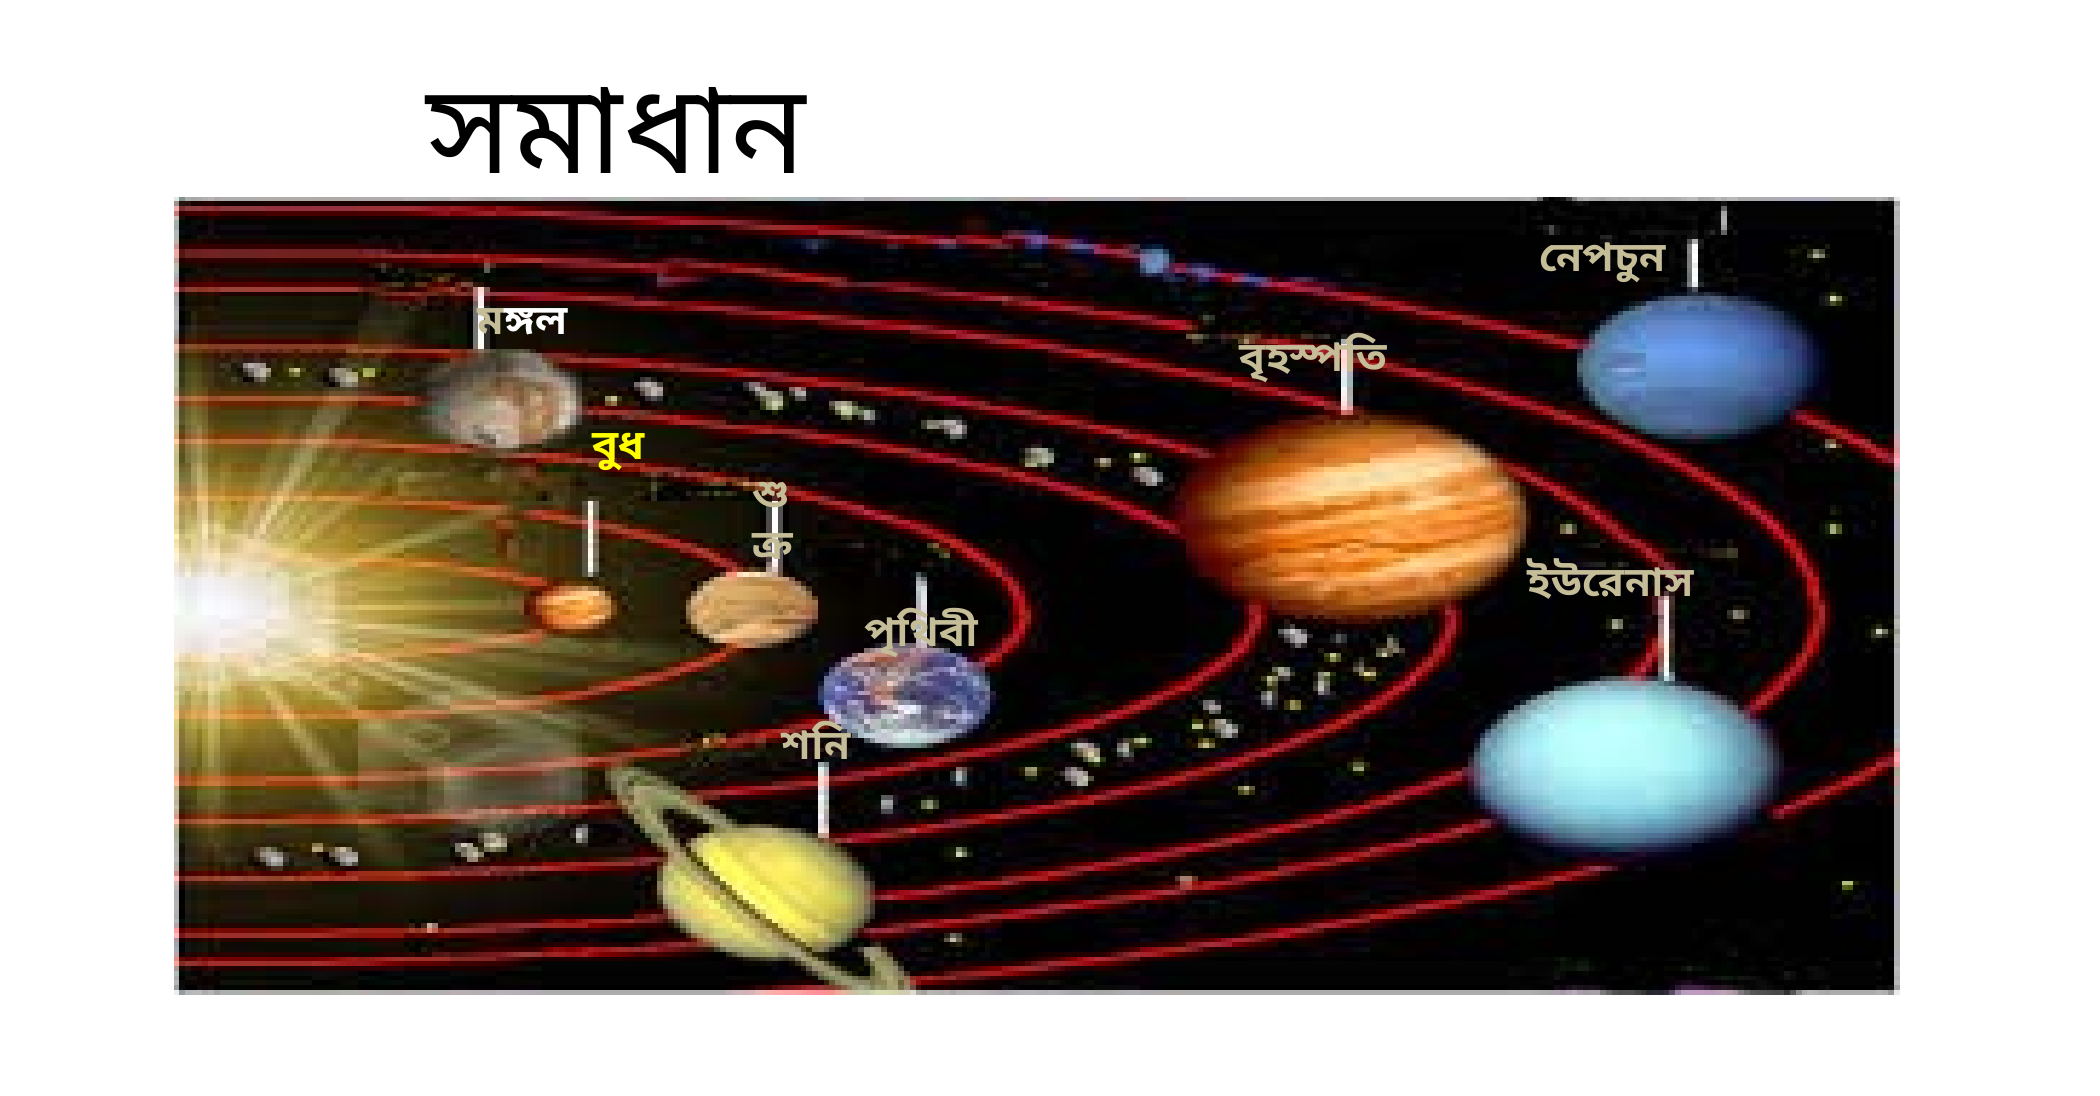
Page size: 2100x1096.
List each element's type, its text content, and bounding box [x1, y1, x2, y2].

picture [174, 197, 1901, 996]
text_box সমাধান [249, 0, 1363, 194]
